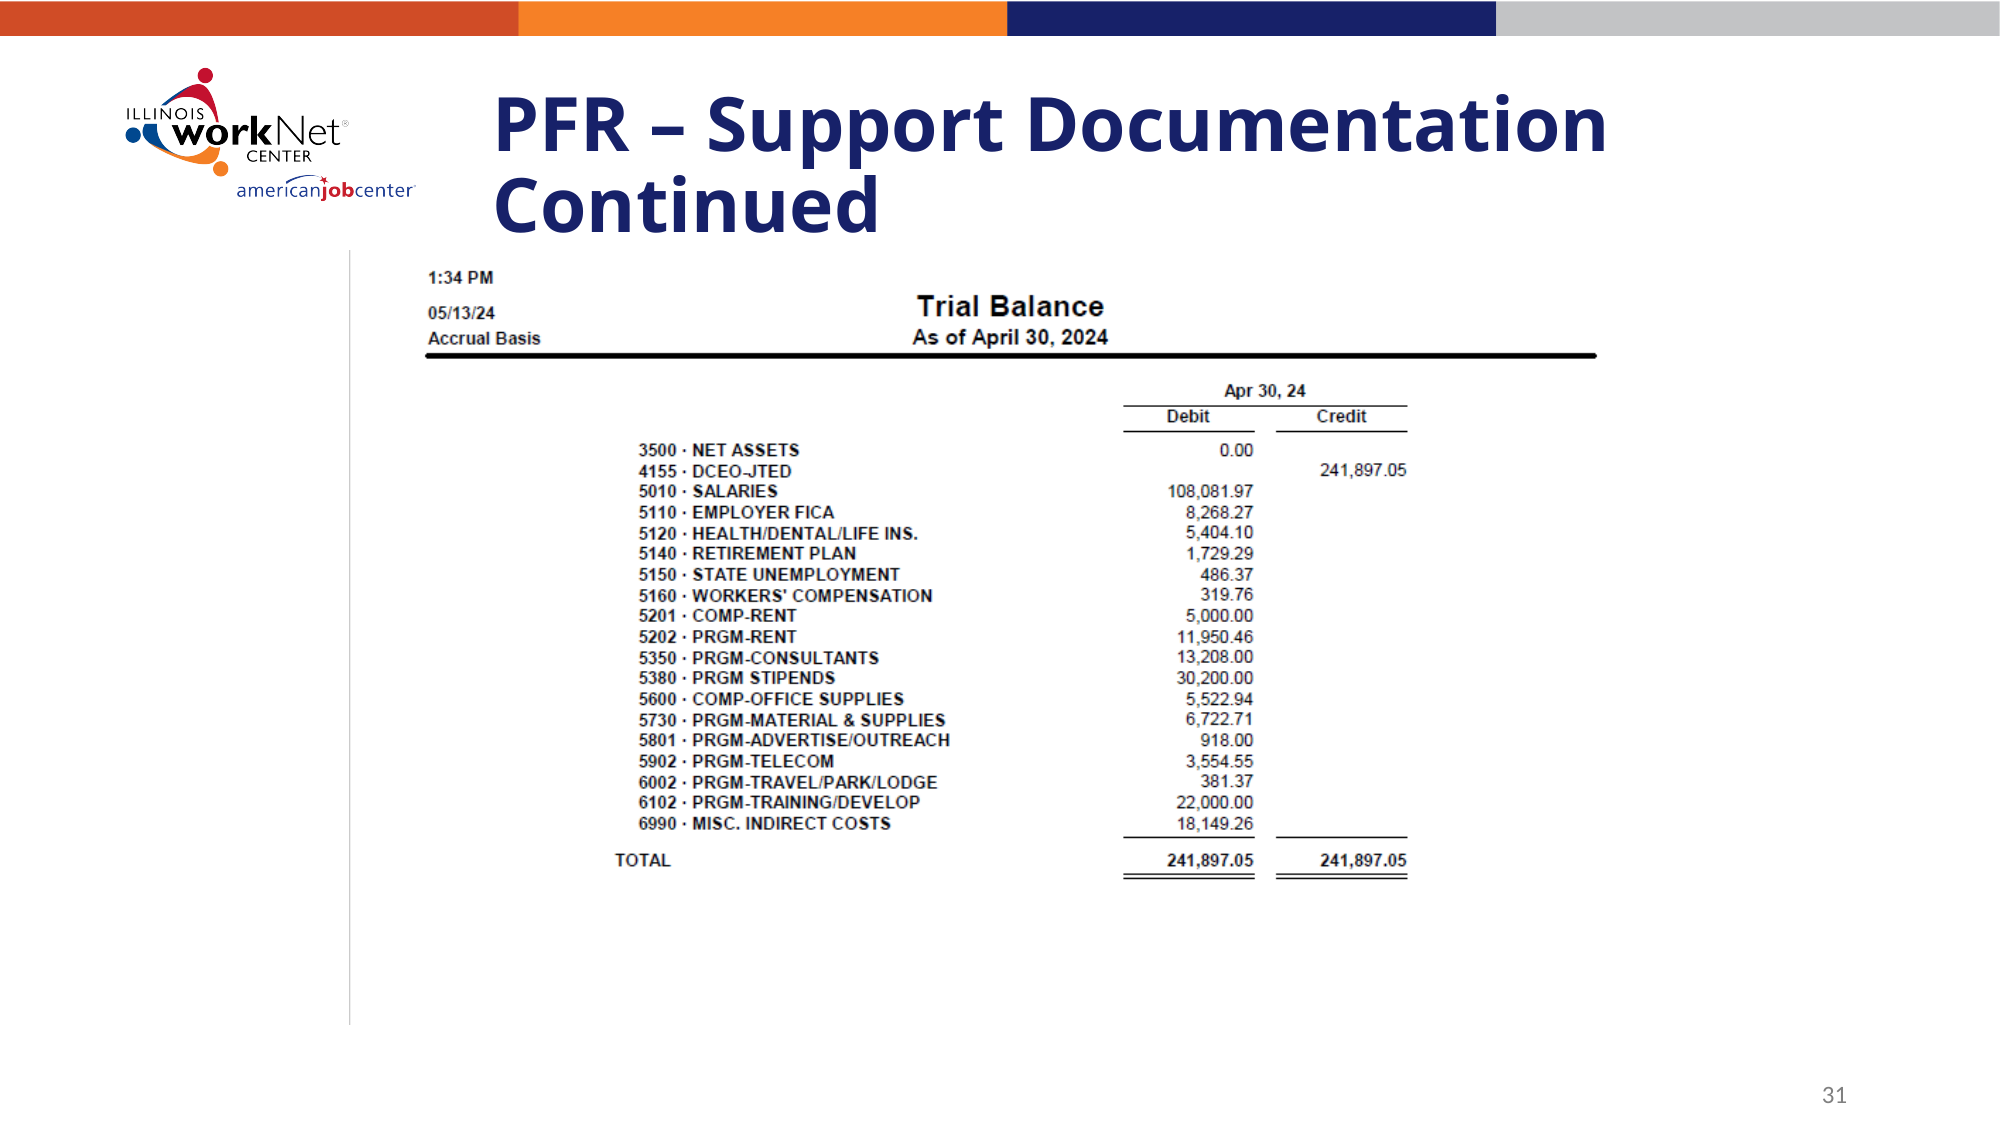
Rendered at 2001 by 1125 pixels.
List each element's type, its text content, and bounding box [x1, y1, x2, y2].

picture [0, 0, 2000, 1125]
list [348, 250, 1672, 1025]
title PFR – Support Documentation Continued [477, 100, 1863, 236]
slide_number 31 [1412, 1063, 1863, 1124]
